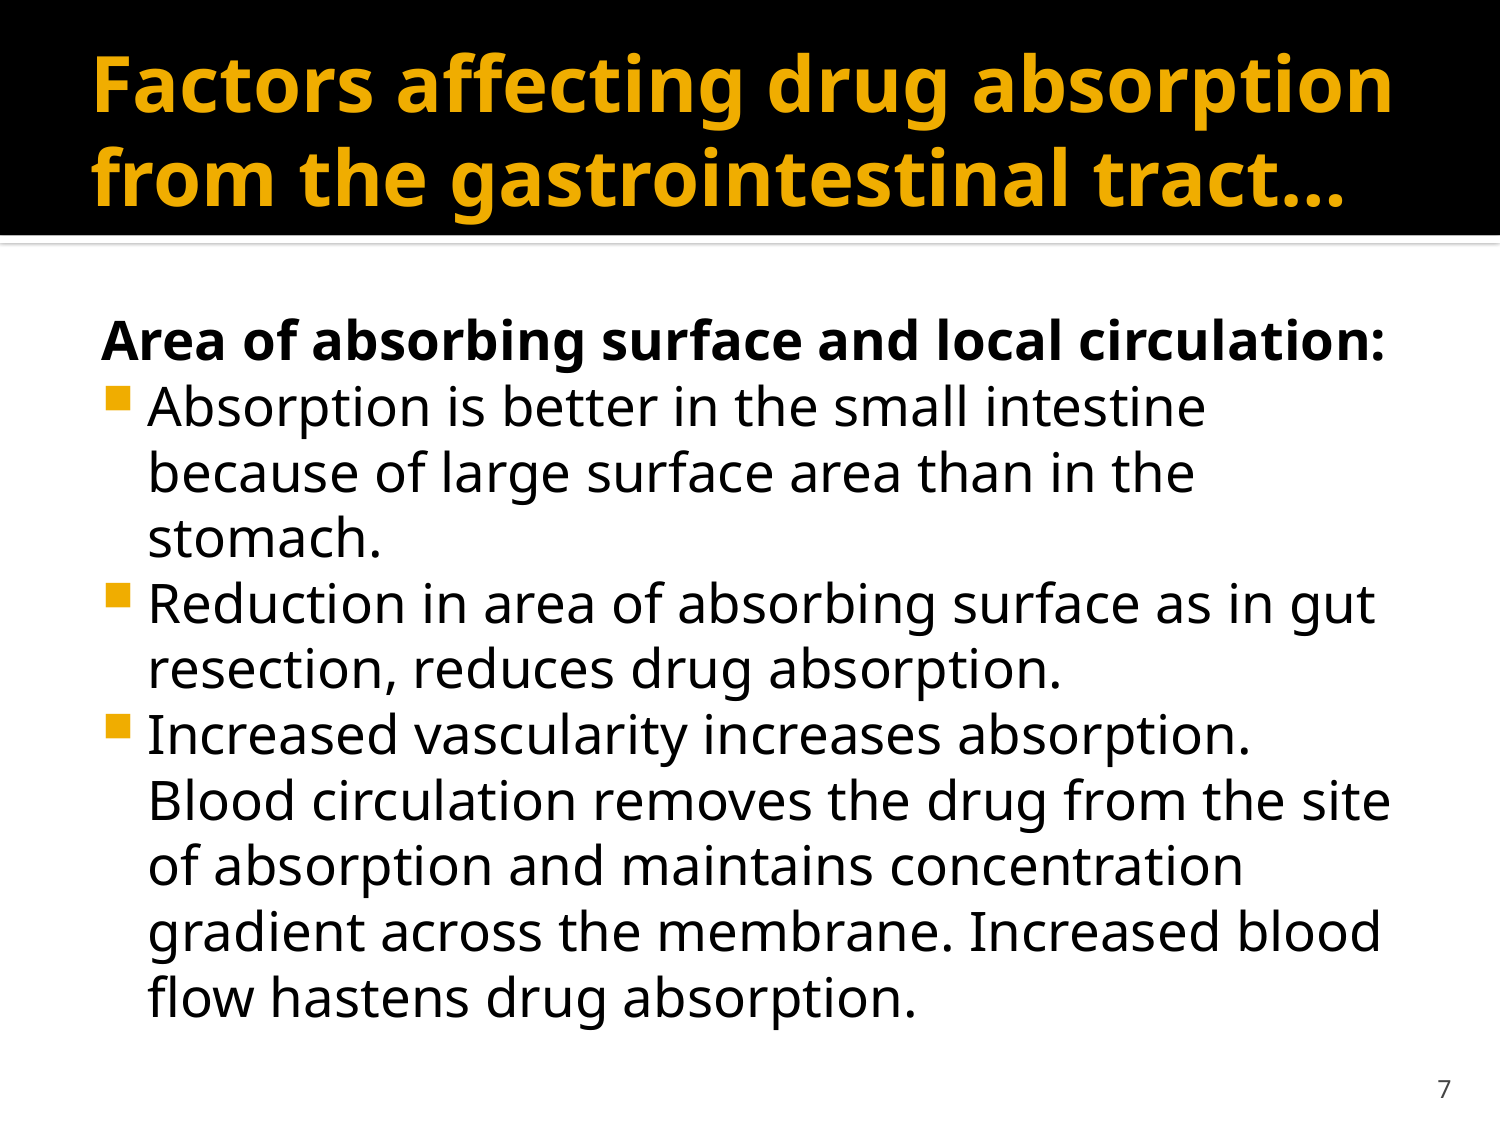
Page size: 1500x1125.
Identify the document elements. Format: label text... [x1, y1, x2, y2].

slide_number 7 [1345, 1062, 1467, 1108]
list Area of absorbing surface and local circulation: Absorption is better in the small intestine because of large surface area than in the stomach. Reduction in area of absorbing surface as in gut resection, reduces drug absorption. Increased vascularity increases absorption. Blood circulation removes the drug from the site of absorption and maintains concentration gradient across the membrane. Increased blood flow hastens drug absorption. [75, 291, 1425, 1050]
title Factors affecting drug absorption from the gastrointestinal tract… [75, 25, 1425, 231]
